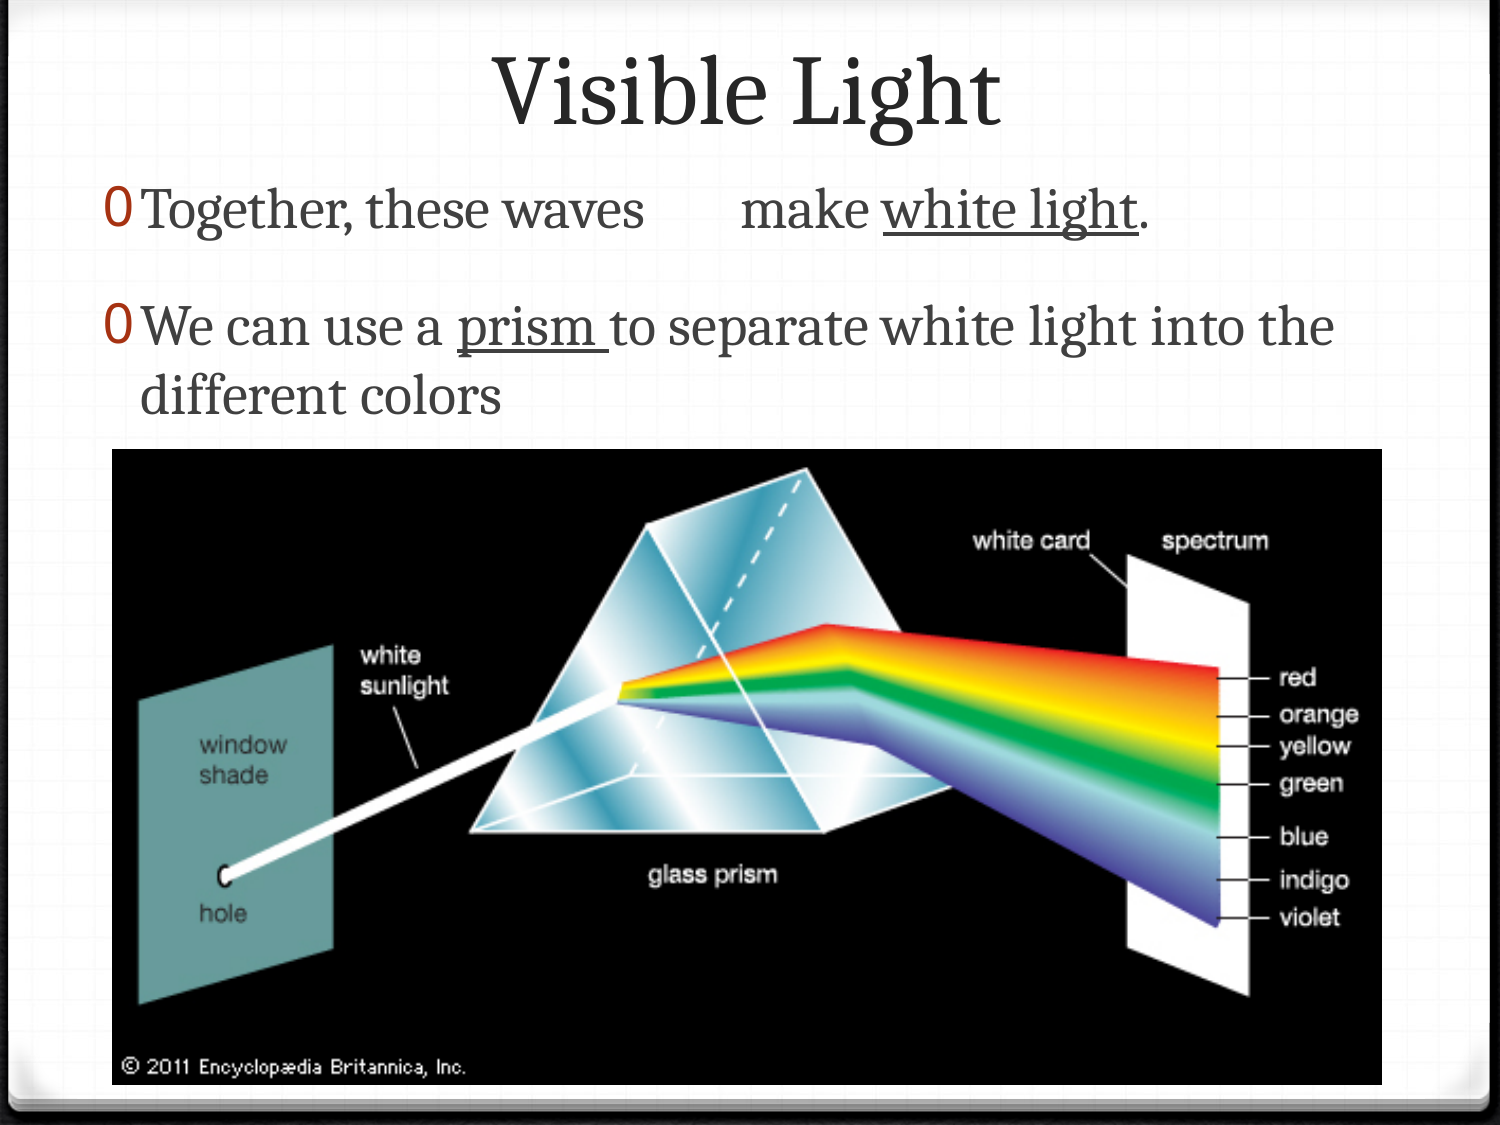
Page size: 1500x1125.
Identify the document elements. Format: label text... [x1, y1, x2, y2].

list Together, these waves make white light. We can use a prism to separate white light into the different colors [87, 162, 1401, 1063]
title Visible Light [87, 6, 1407, 163]
picture [0, 0, 1500, 1125]
